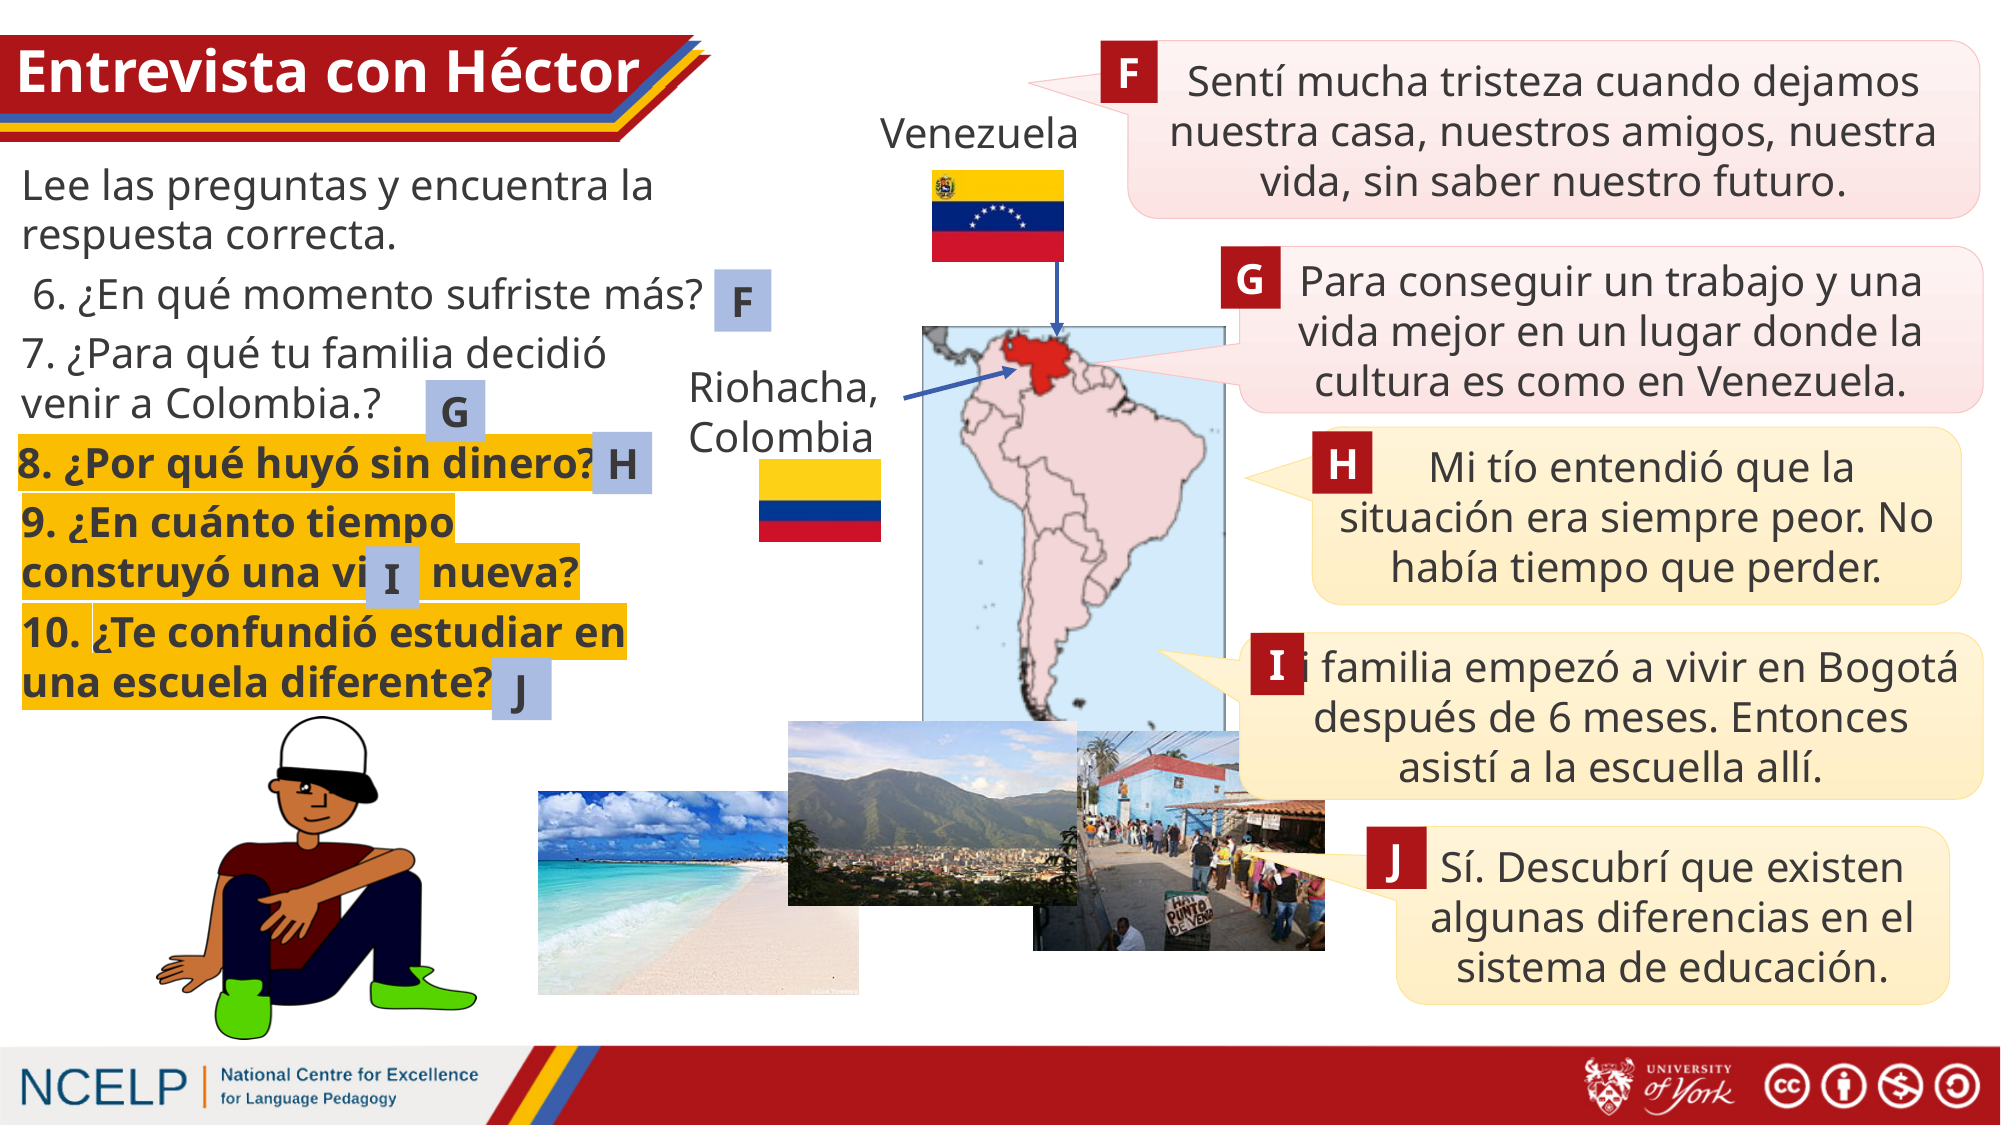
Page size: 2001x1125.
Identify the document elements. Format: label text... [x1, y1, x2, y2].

text_box Lee las preguntas y encuentra la respuesta correcta. [7, 150, 751, 266]
text_box Venezuela [865, 99, 1127, 165]
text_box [903, 369, 1017, 399]
picture [0, 0, 2001, 1125]
text_box H [591, 431, 653, 495]
title Entrevista con Héctor [0, 35, 723, 142]
text_box 6. ¿En qué momento sufriste más? [18, 266, 719, 326]
text_box G [1220, 245, 1282, 310]
text_box Mi tío entendió que la situación era siempre peor. No había tiempo que perder. [1243, 426, 1962, 606]
text_box F [1100, 40, 1159, 104]
text_box 8. ¿Por qué huyó sin dinero? [3, 429, 591, 495]
text_box Riohacha, Colombia [673, 353, 922, 469]
text_box I [1250, 632, 1305, 696]
text_box Para conseguir un trabajo y una vida mejor en un lugar donde la cultura es como en Venezuela. [1226, 245, 1984, 414]
text_box 10. ¿Te confundió estudiar en una escuela diferente? [7, 598, 644, 714]
text_box Sentí mucha tristeza cuando dejamos nuestra casa, nuestros amigos, nuestra vida, sin saber nuestro futuro. [1028, 40, 1981, 219]
text_box H [1311, 430, 1373, 495]
text_box J [1366, 826, 1428, 890]
text_box G [425, 379, 486, 443]
text_box 7. ¿Para qué tu familia decidió venir a Colombia.? [7, 319, 698, 435]
text_box F [713, 268, 773, 333]
text_box Mi familia empezó a vivir en Bogotá después de 6 meses. Entonces asistí a la escuella allí. [1226, 632, 1984, 800]
text_box J [491, 657, 553, 721]
text_box 9. ¿En cuánto tiempo construyó una vida nueva? [7, 488, 688, 604]
text_box I [365, 545, 420, 610]
text_box Sí. Descubrí que existen algunas diferencias en el sistema de educación. [1325, 826, 1951, 1005]
